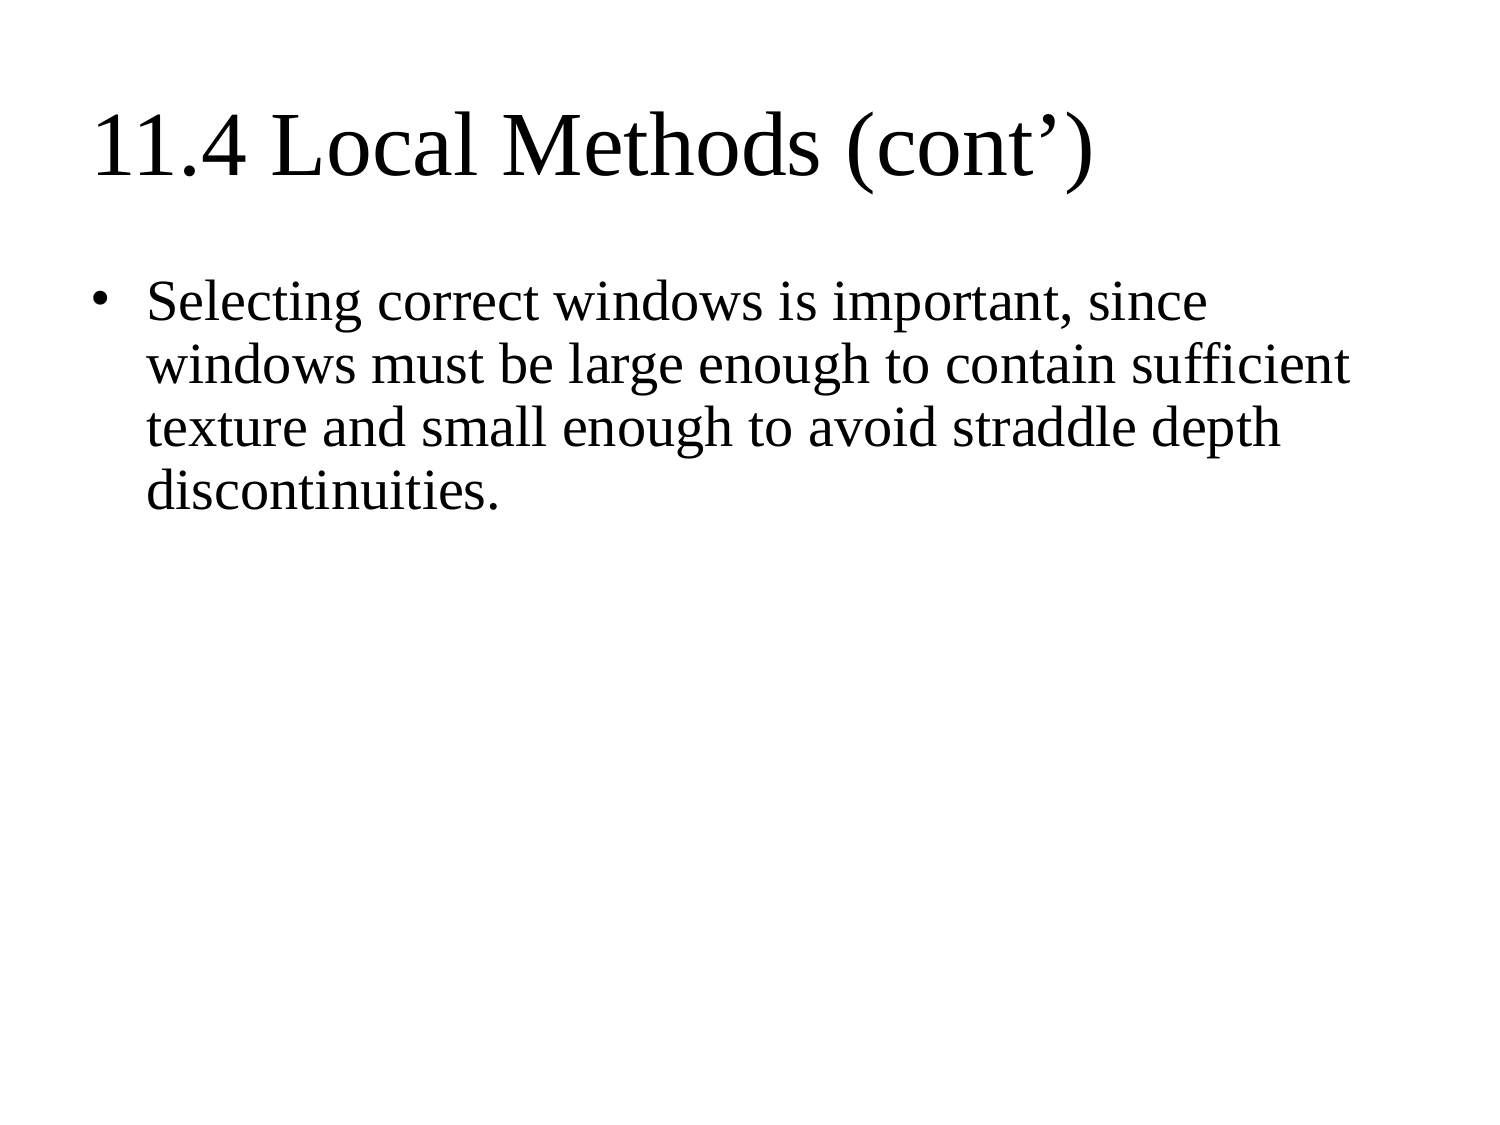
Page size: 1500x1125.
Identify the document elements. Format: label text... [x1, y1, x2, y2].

title 11.4 Local Methods (cont’) [75, 45, 1425, 233]
list Selecting correct windows is important, since windows must be large enough to contain sufficient texture and small enough to avoid straddle depth discontinuities. [75, 262, 1425, 1005]
